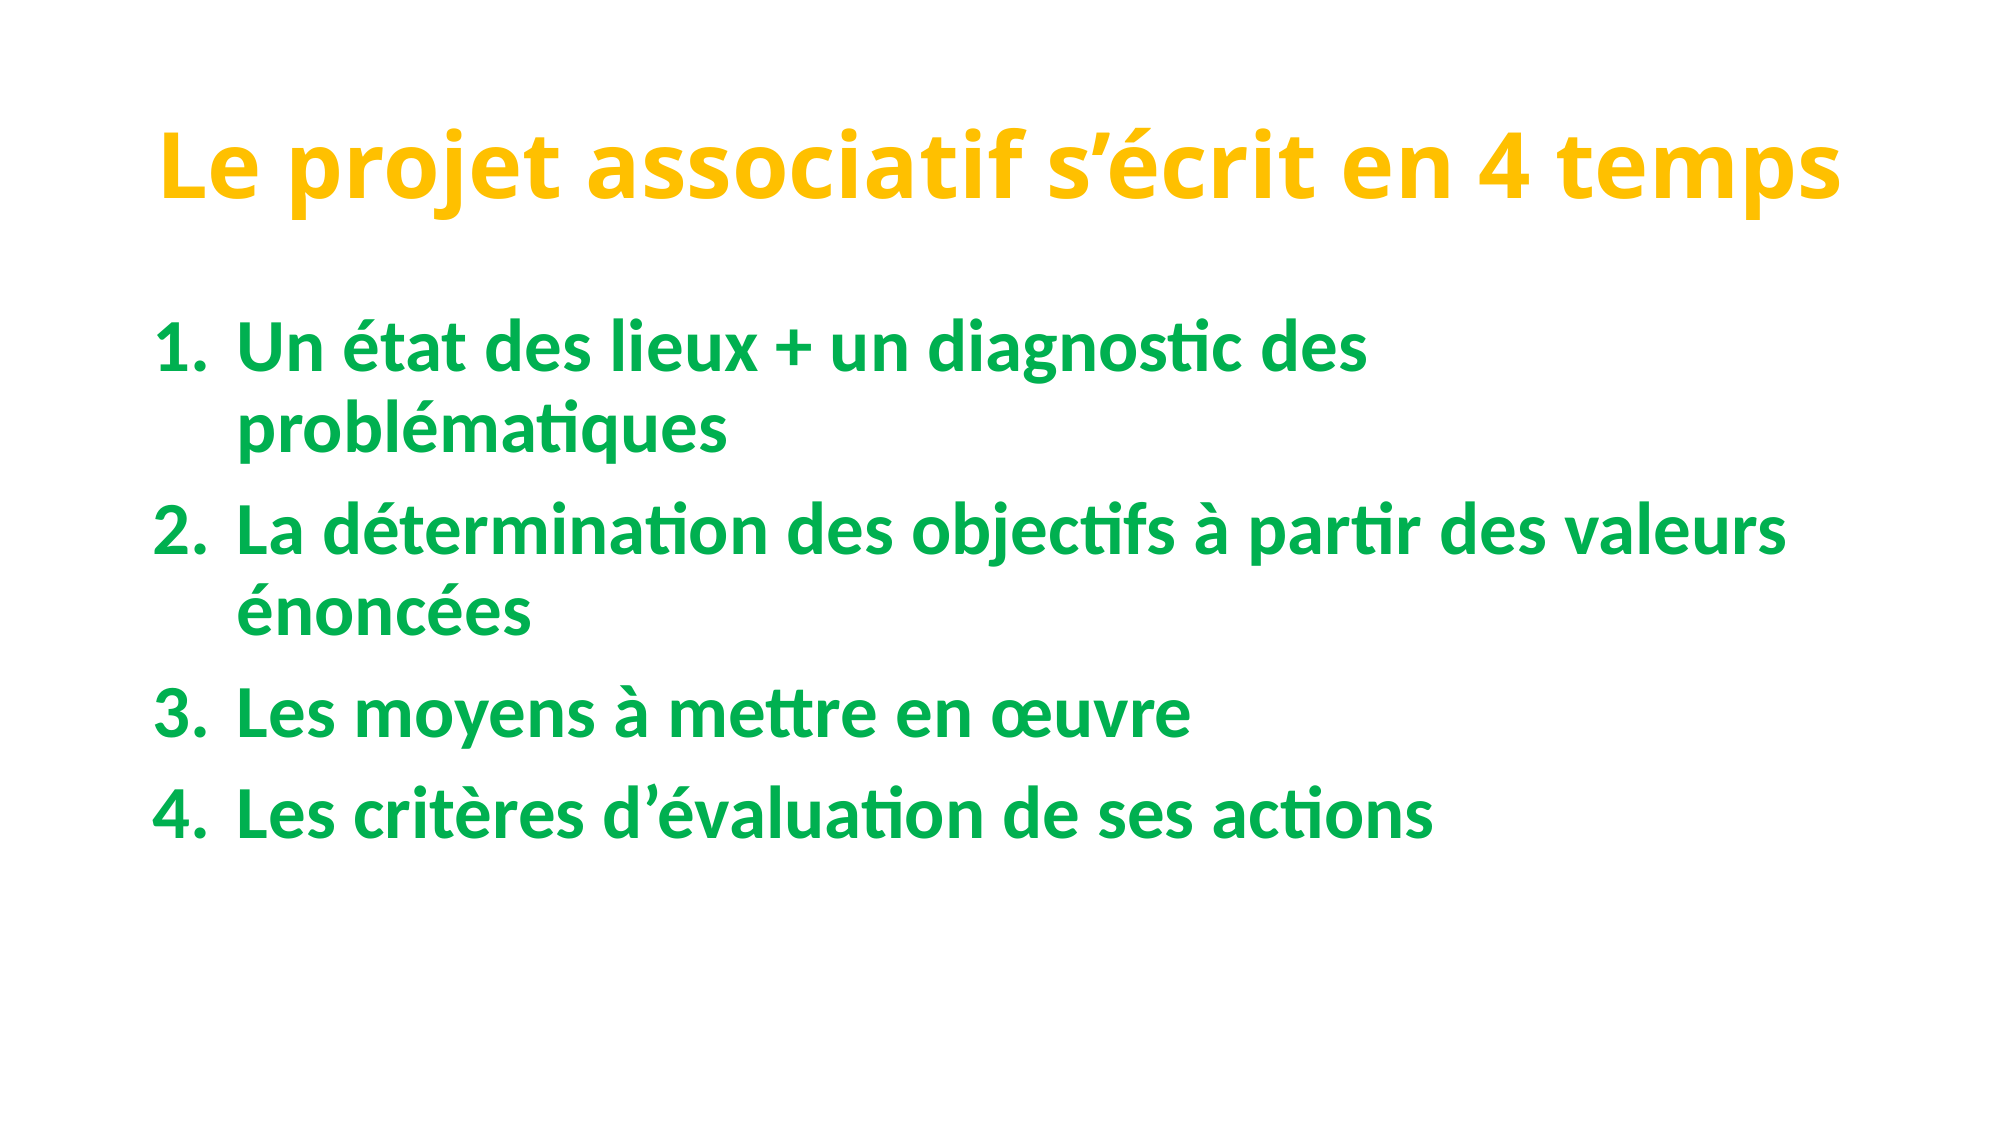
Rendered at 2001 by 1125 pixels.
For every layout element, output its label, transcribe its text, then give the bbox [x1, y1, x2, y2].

title Le projet associatif s’écrit en 4 temps [137, 59, 1863, 278]
list Un état des lieux + un diagnostic des problématiques La détermination des objectifs à partir des valeurs énoncées Les moyens à mettre en œuvre Les critères d’évaluation de ses actions [137, 299, 1863, 1014]
